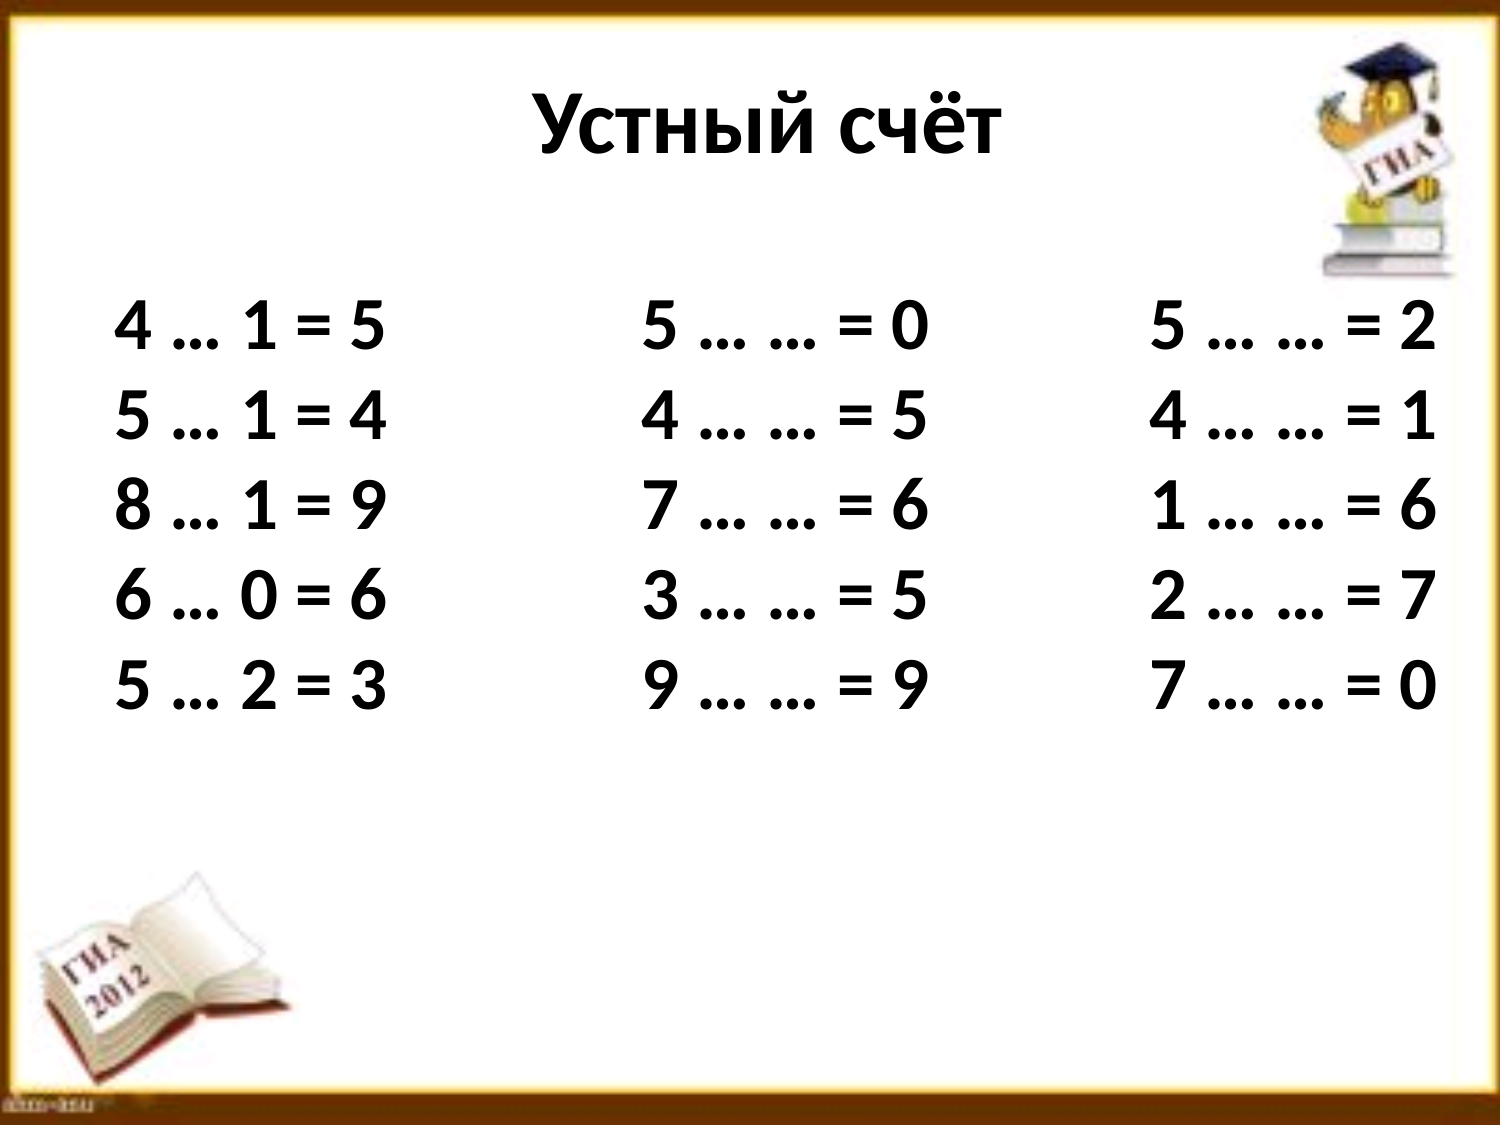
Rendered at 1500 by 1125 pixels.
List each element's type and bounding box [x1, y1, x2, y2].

list [0, 0, 1500, 1125]
